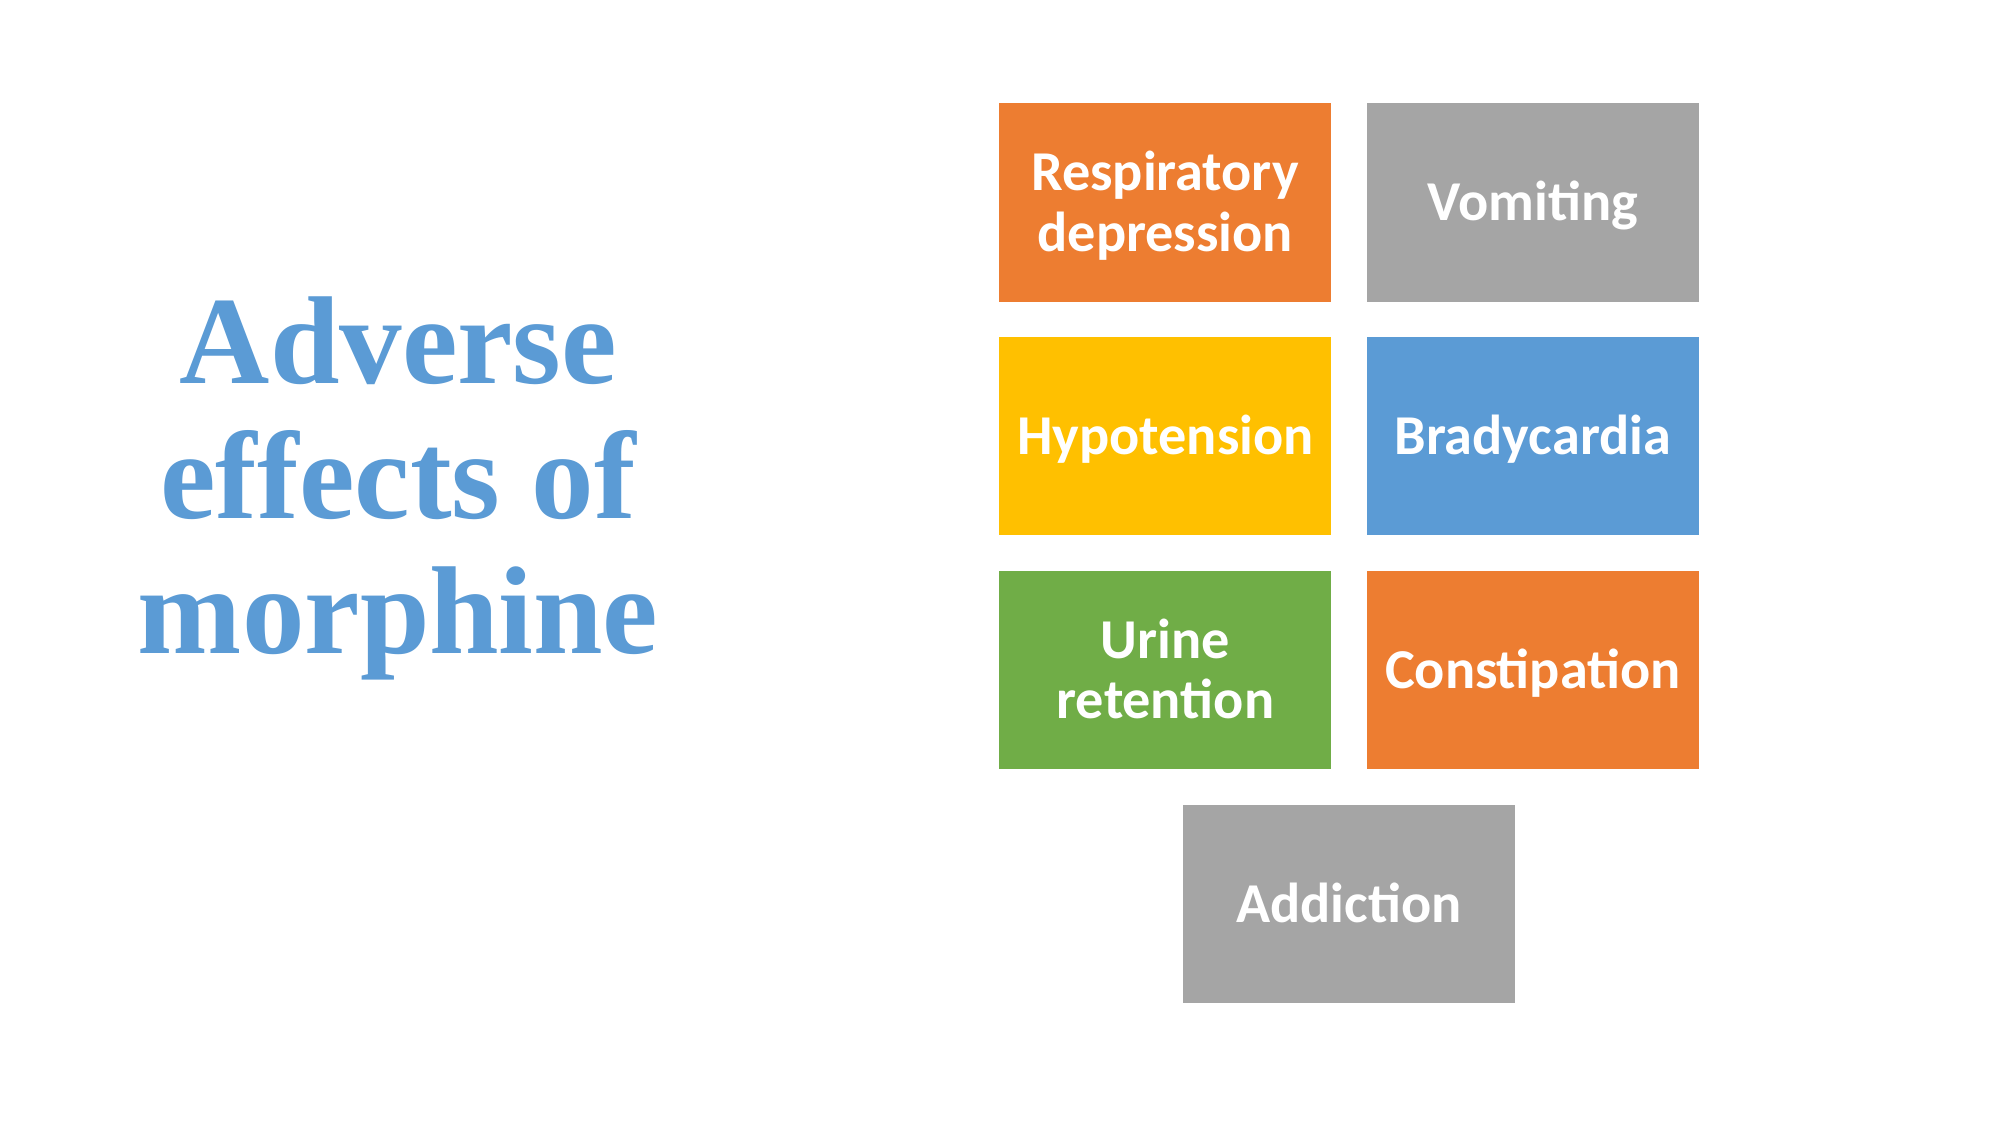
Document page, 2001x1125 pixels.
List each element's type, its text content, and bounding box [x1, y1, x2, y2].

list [835, 101, 1863, 1005]
title Adverse effects of morphine [86, 101, 711, 1005]
